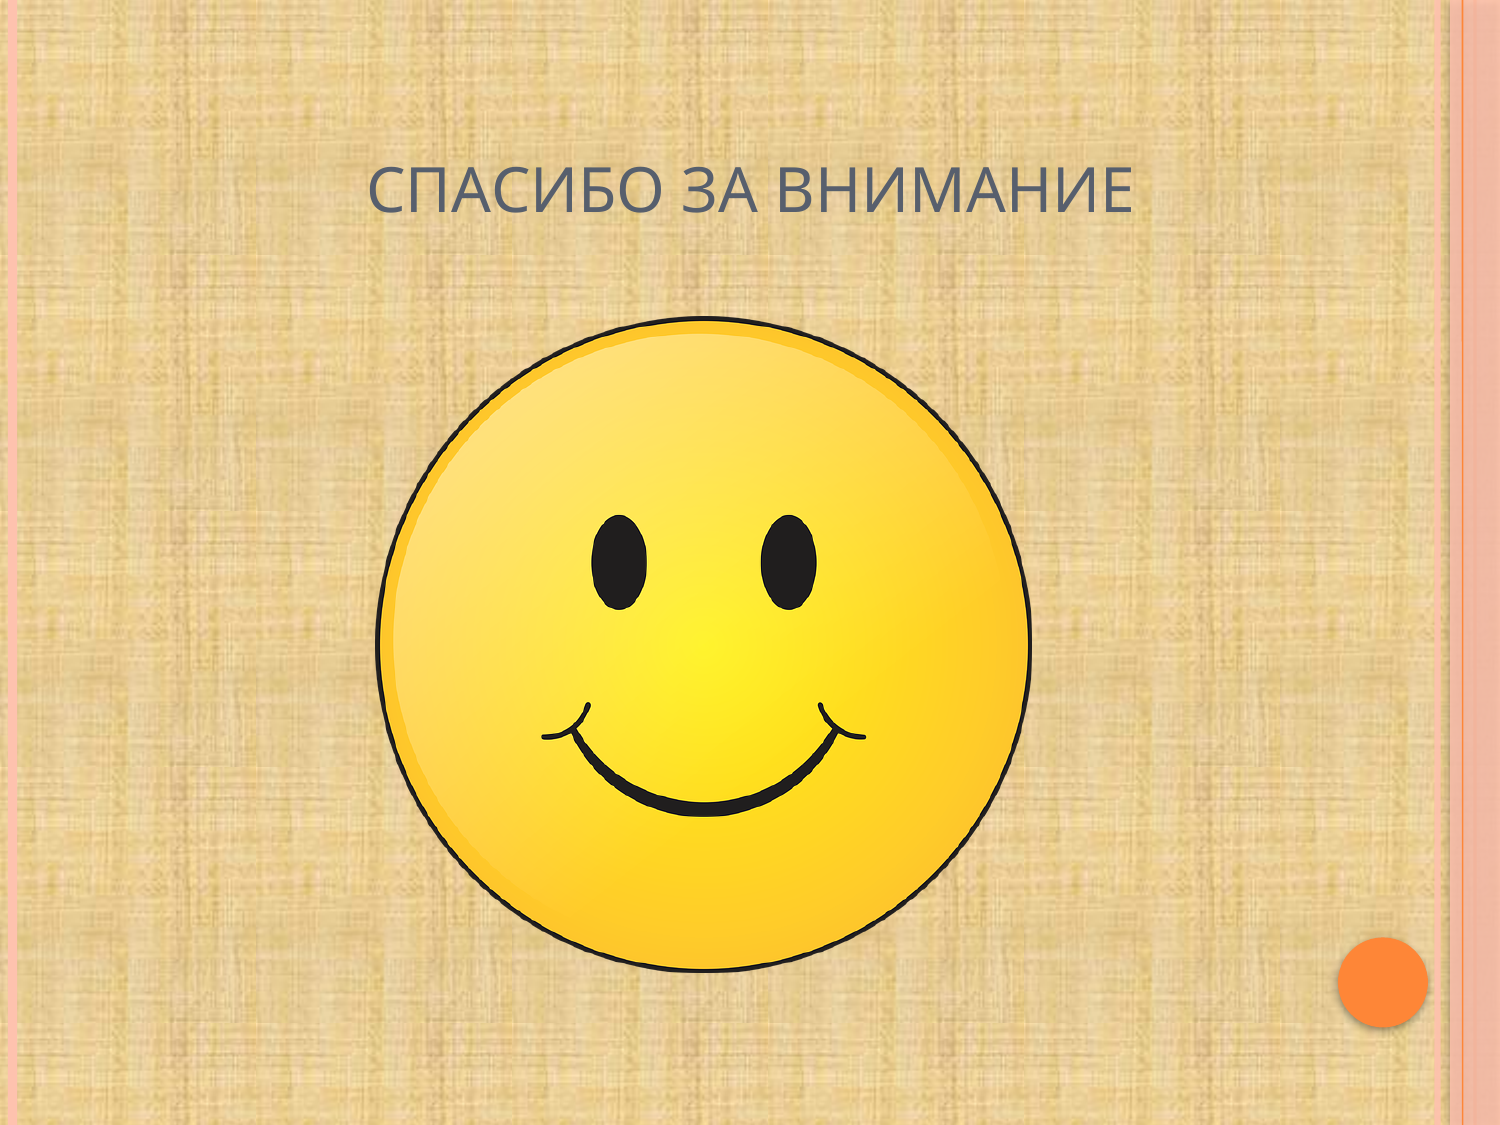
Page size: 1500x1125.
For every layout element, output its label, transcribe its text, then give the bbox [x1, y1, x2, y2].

picture [18, 0, 1434, 1125]
picture [1441, 0, 1449, 1125]
title Спасибо за внимание [75, 45, 1300, 233]
picture [0, 0, 7, 1125]
